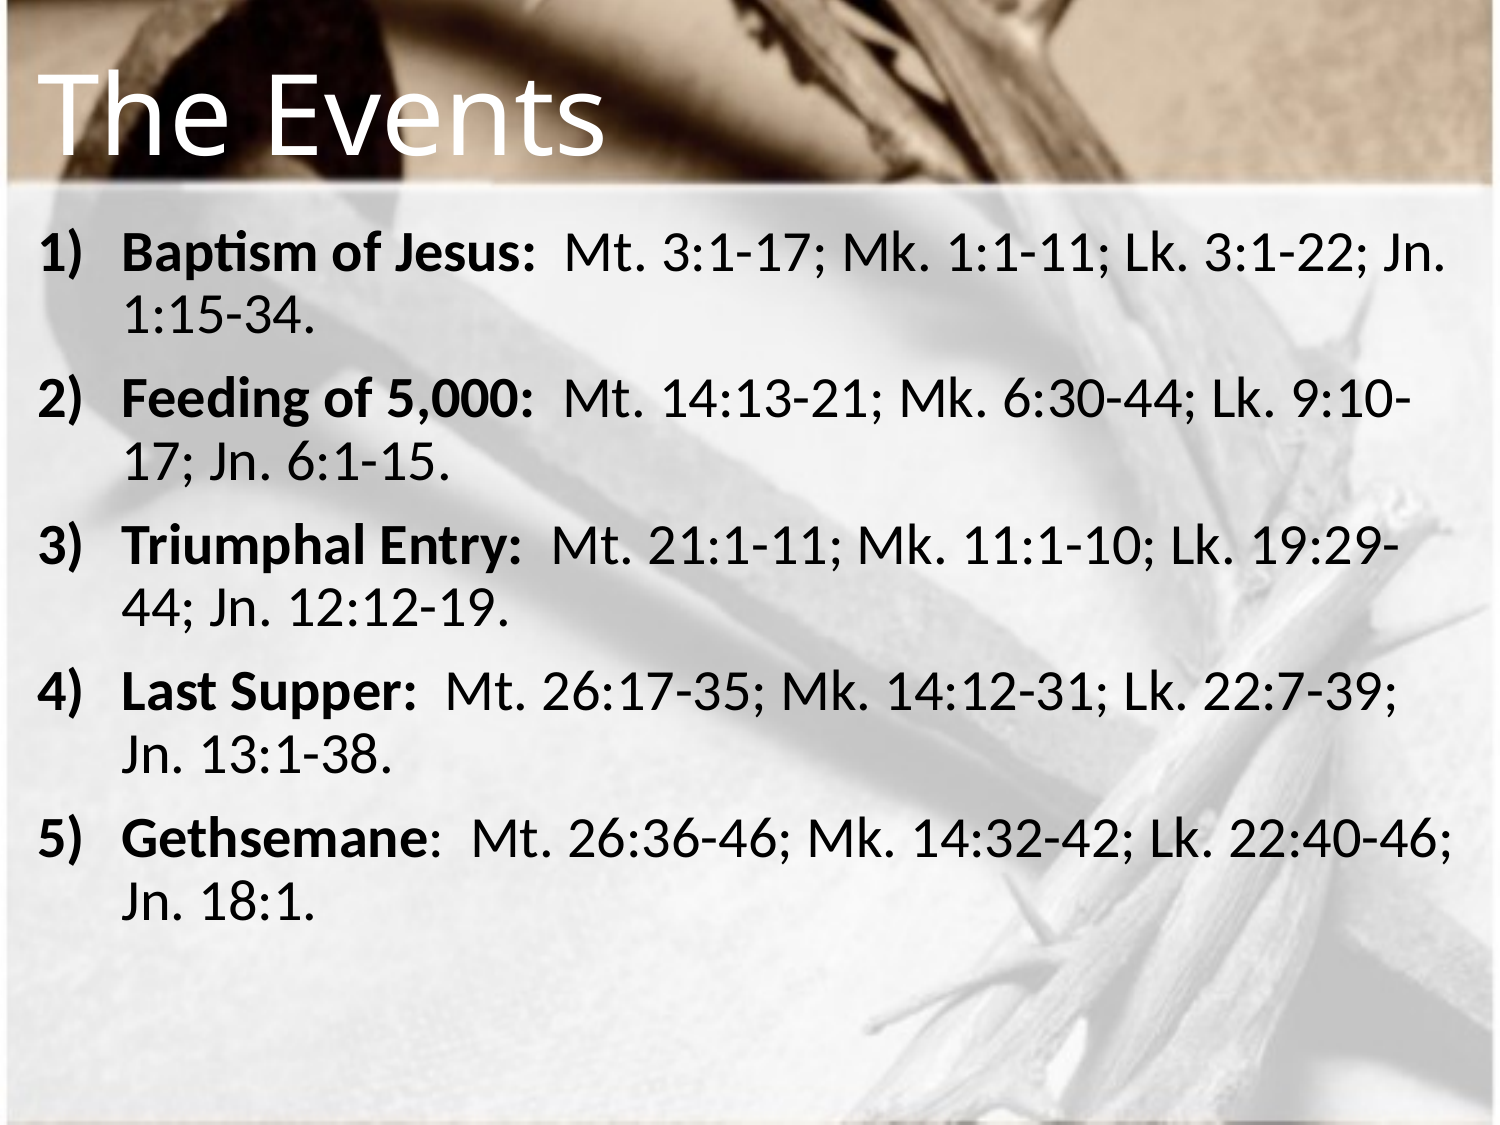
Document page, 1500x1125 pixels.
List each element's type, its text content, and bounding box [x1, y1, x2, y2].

list Baptism of Jesus: Mt. 3:1-17; Mk. 1:1-11; Lk. 3:1-22; Jn. 1:15-34. Feeding of 5,000: Mt. 14:13-21; Mk. 6:30-44; Lk. 9:10-17; Jn. 6:1-15. Triumphal Entry: Mt. 21:1-11; Mk. 11:1-10; Lk. 19:29-44; Jn. 12:12-19. Last Supper: Mt. 26:17-35; Mk. 14:12-31; Lk. 22:7-39; Jn. 13:1-38. Gethsemane: Mt. 26:36-46; Mk. 14:32-42; Lk. 22:40-46; Jn. 18:1. [22, 213, 1470, 1105]
picture [0, 0, 1500, 1125]
title The Events [22, 24, 1479, 214]
